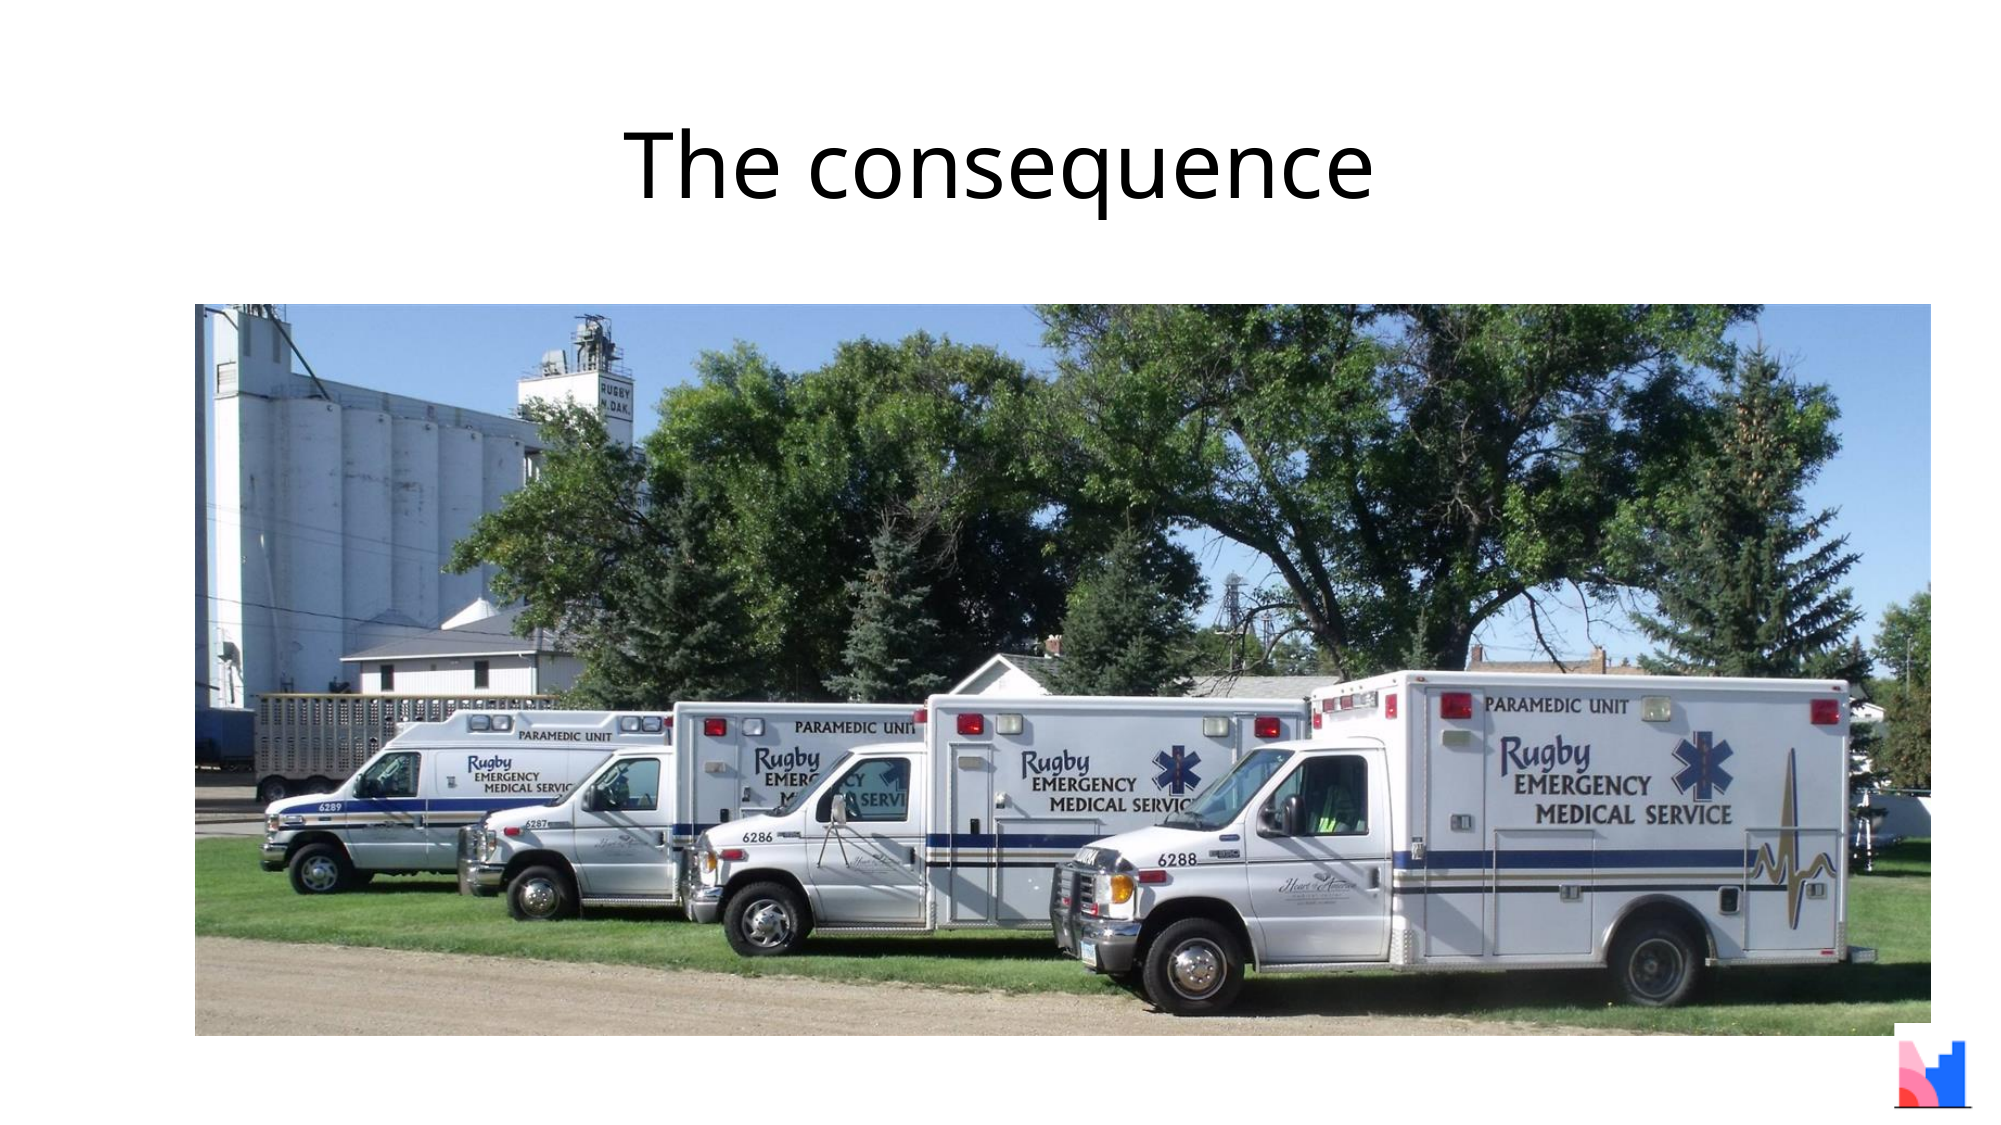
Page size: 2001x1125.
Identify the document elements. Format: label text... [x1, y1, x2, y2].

picture [194, 304, 1977, 1121]
title The consequence [137, 59, 1863, 278]
